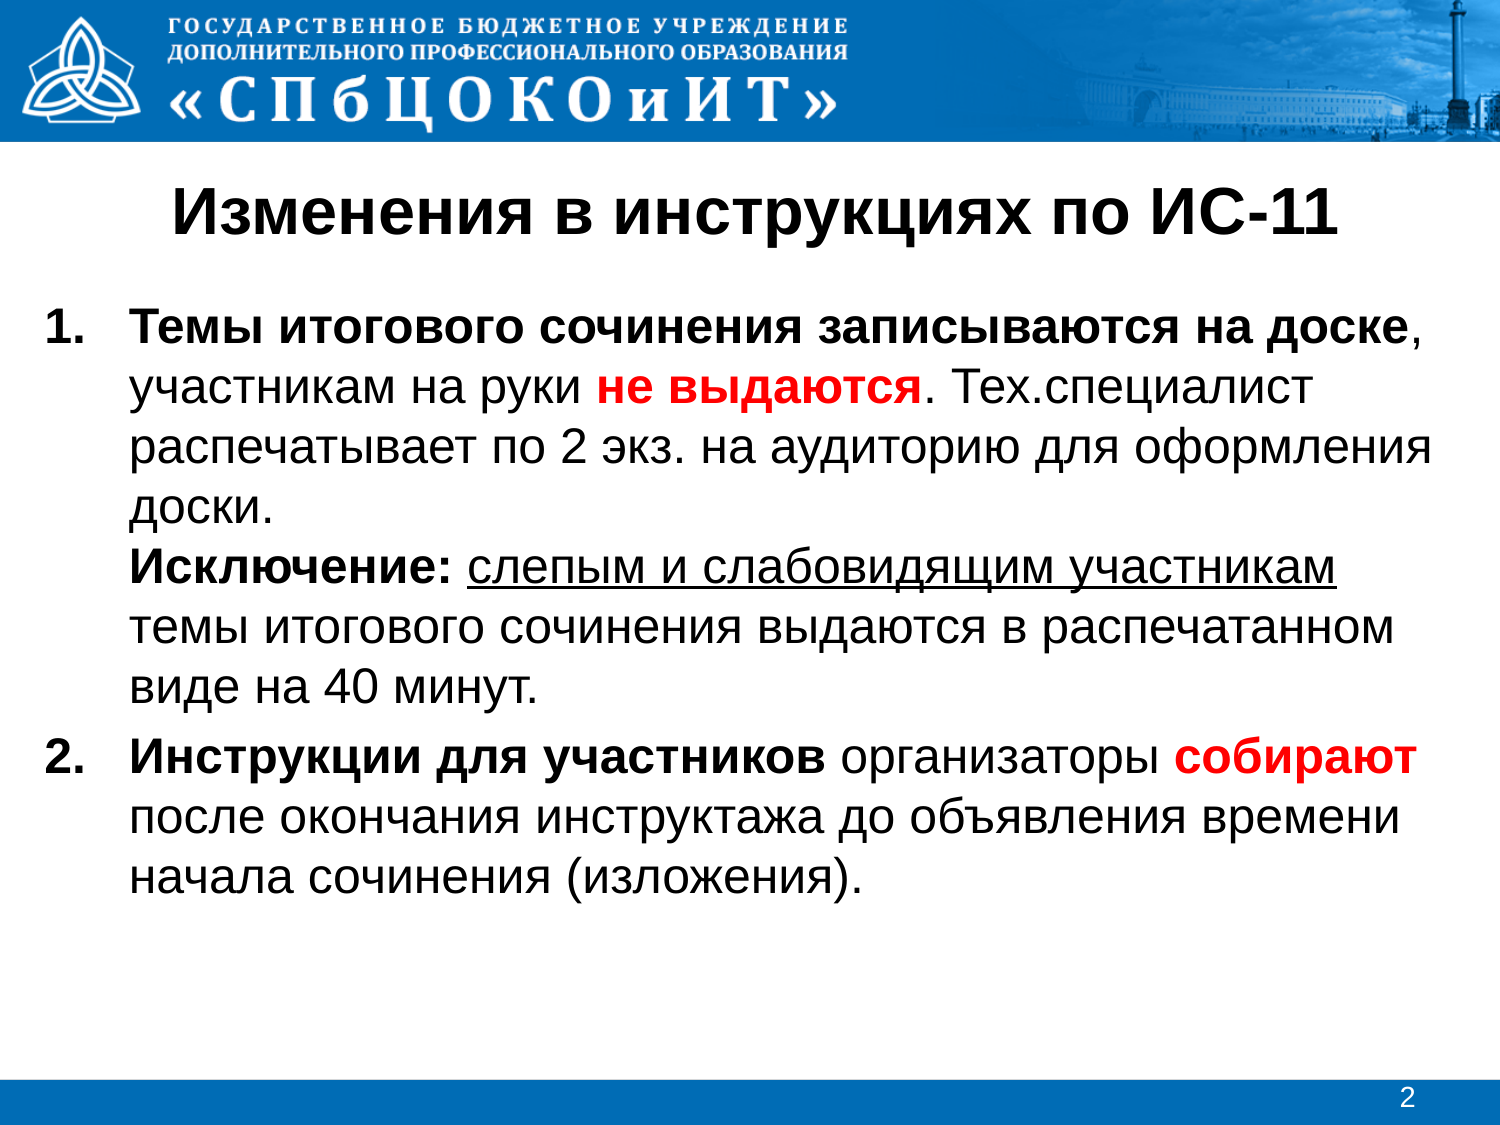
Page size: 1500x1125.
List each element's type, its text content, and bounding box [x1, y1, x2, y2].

slide_number 2 [1080, 1070, 1431, 1125]
picture [0, 0, 1500, 1125]
list Изменения в инструкциях по ИС-11 Темы итогового сочинения записываются на доске, участникам на руки не выдаются. Тех.специалист распечатывает по 2 экз. на аудиторию для оформления доски. Исключение: слепым и слабовидящим участникам темы итогового сочинения выдаются в распечатанном виде на 40 минут. Инструкции для участников организаторы собирают после окончания инструктажа до объявления времени начала сочинения (изложения). [29, 160, 1483, 1059]
